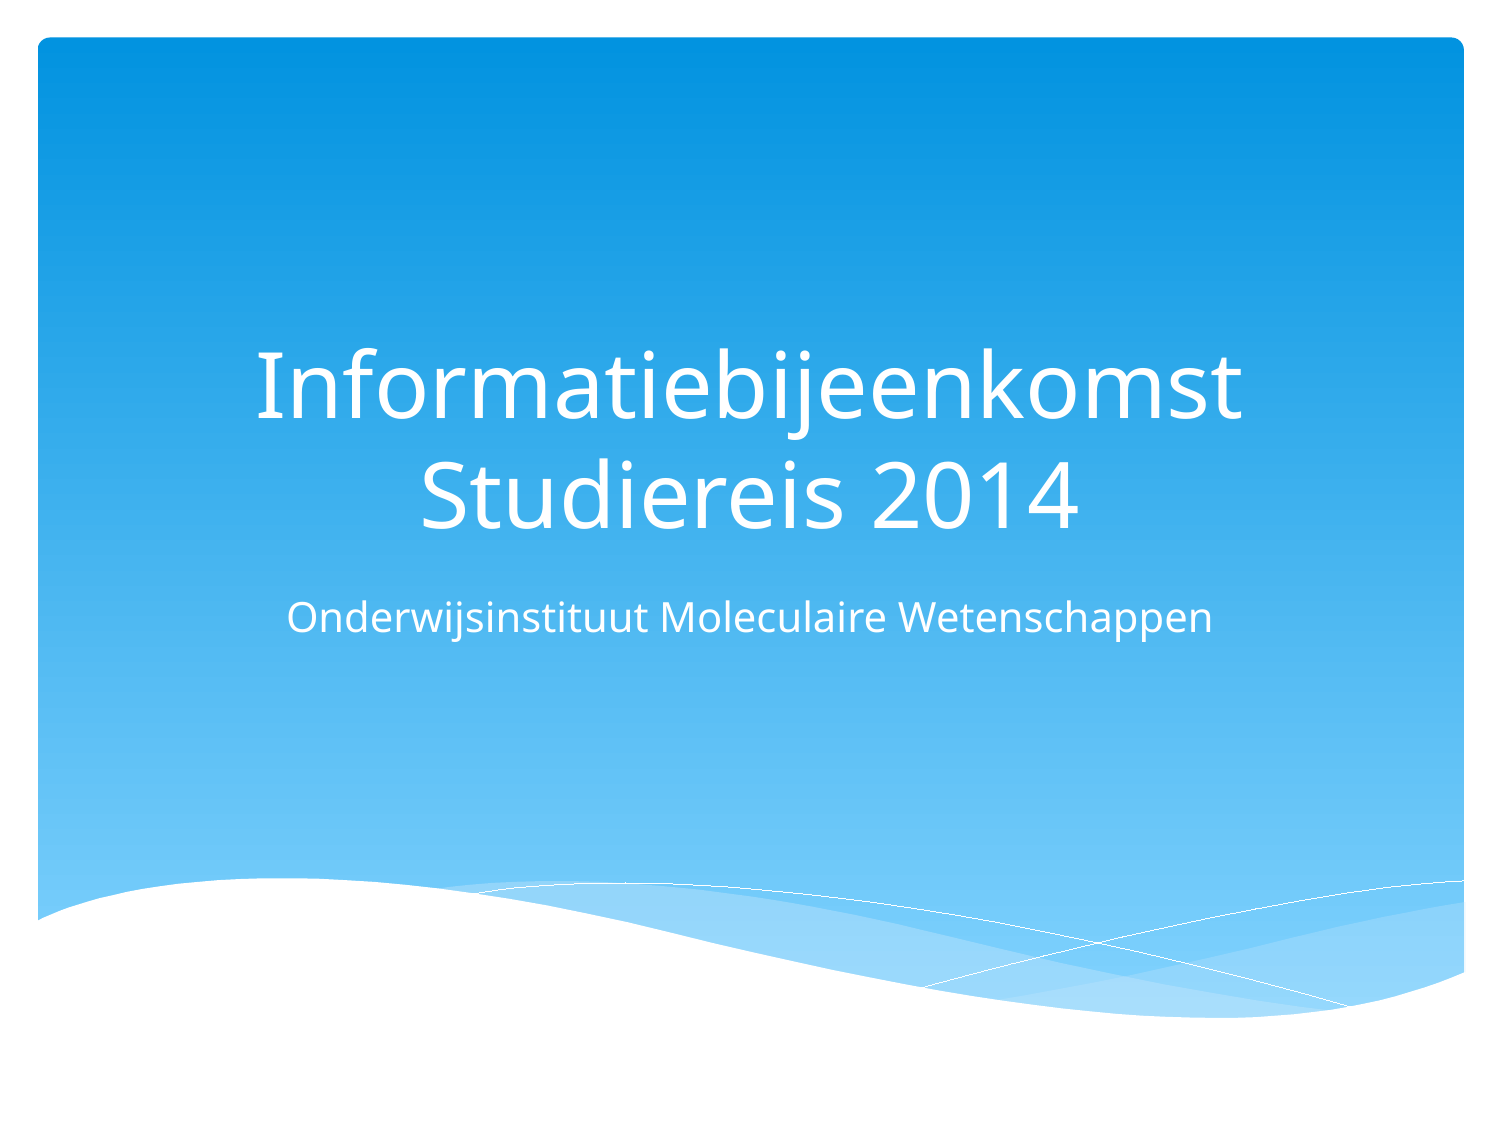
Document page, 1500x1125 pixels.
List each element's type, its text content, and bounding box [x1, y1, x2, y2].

subtitle Onderwijsinstituut Moleculaire Wetenschappen [225, 583, 1275, 825]
title Informatiebijeenkomst Studiereis 2014 [112, 262, 1388, 555]
